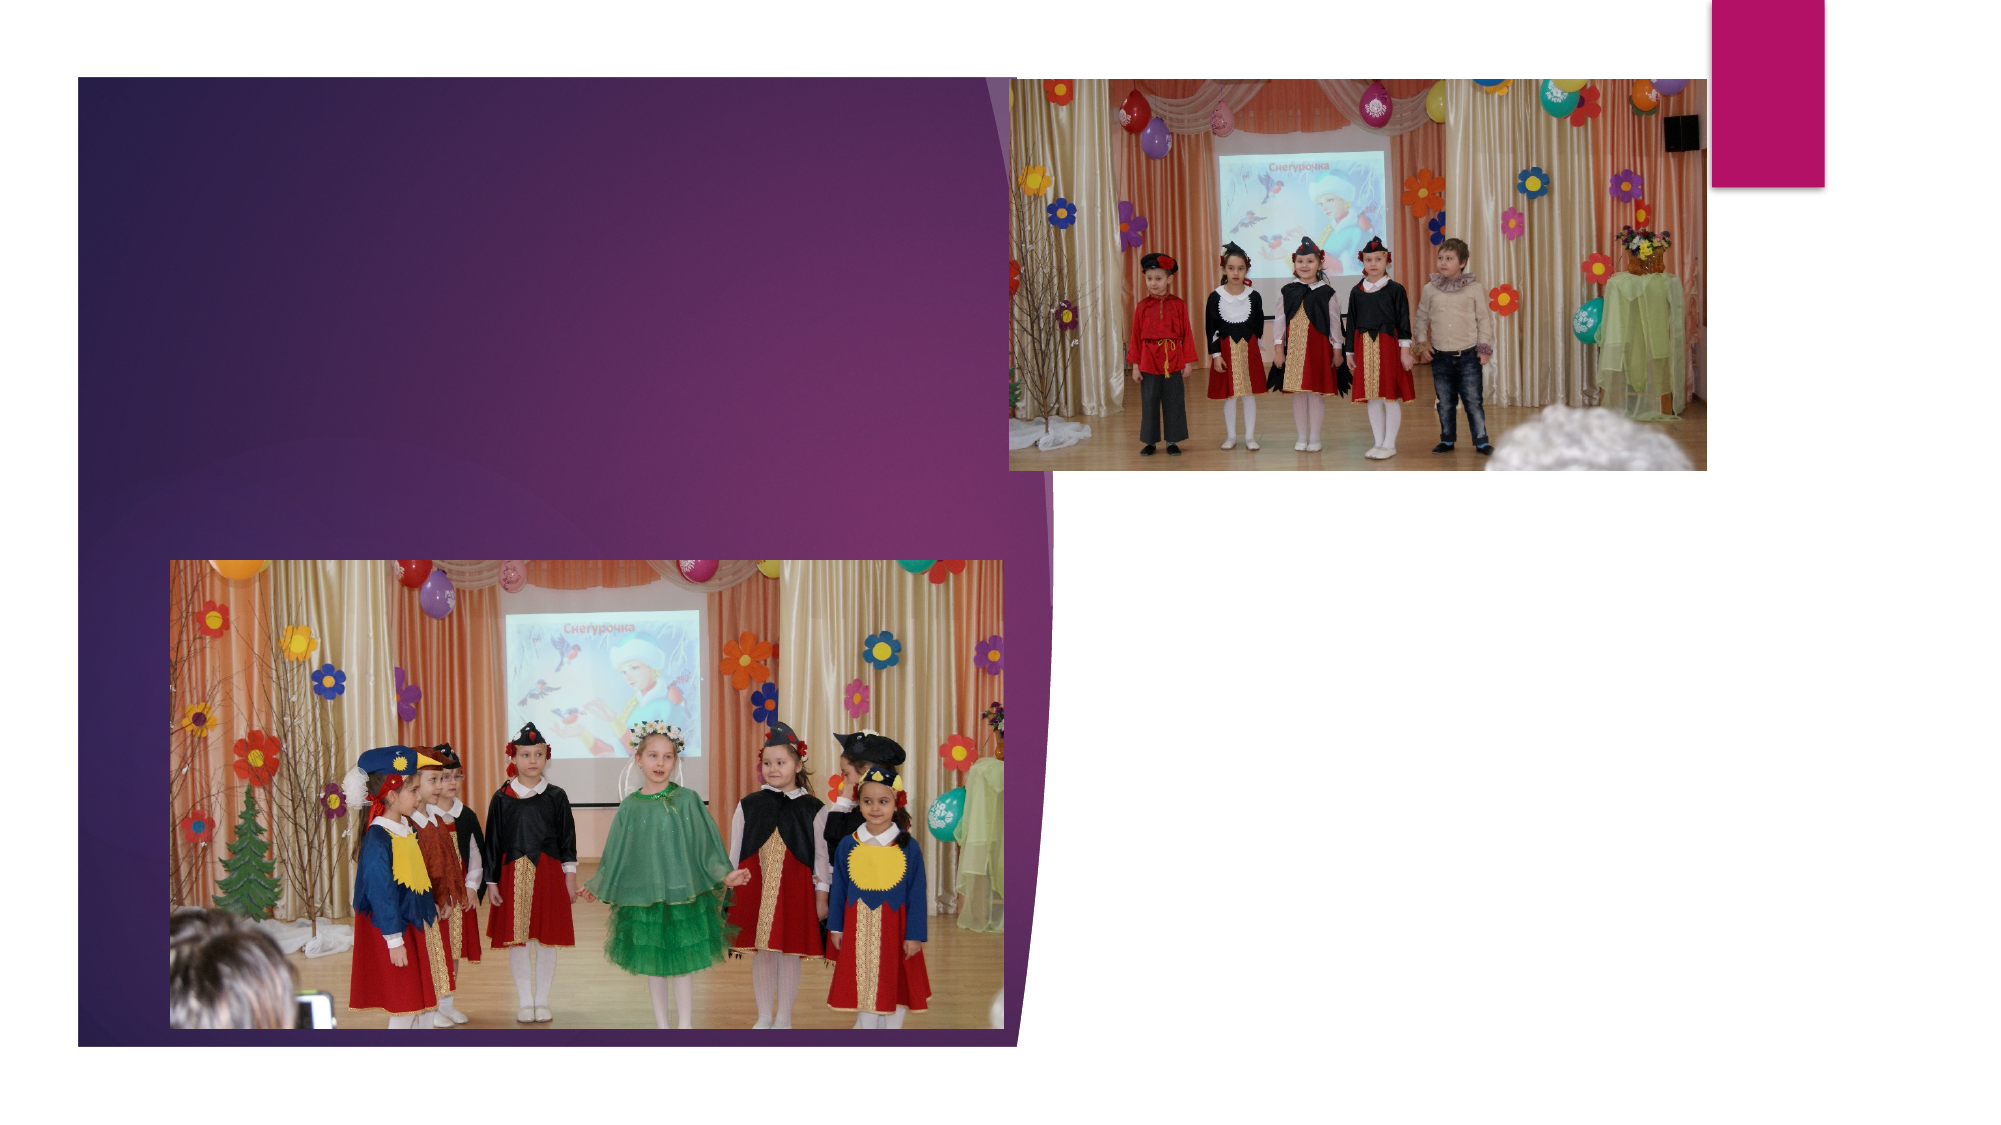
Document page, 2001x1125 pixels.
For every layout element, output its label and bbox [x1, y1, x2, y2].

picture [1009, 78, 1707, 471]
picture [170, 560, 1004, 1030]
